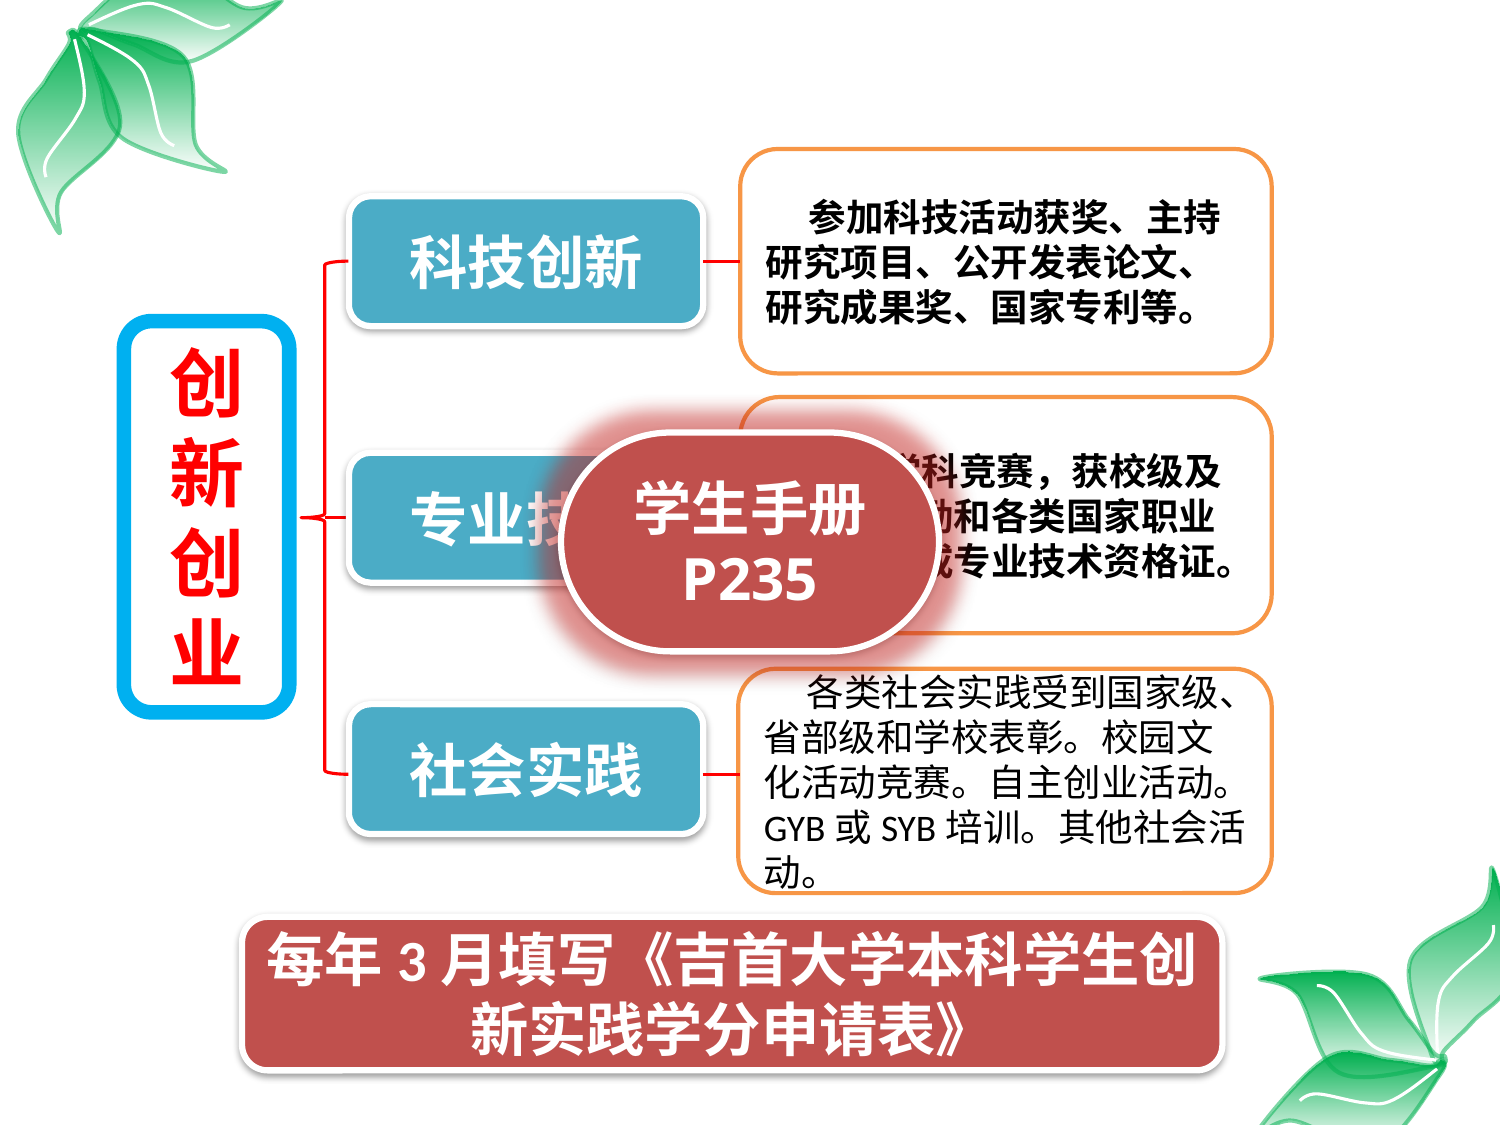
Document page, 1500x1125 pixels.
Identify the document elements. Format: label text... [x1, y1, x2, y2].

text_box 创新创业 [123, 321, 290, 713]
text_box 参加学科竞赛，获校级及其以上奖励和各类国家职业资格证书或专业技术资格证。 [764, 394, 1274, 636]
text_box 每年3月填写《吉首大学本科学生创新实践学分申请表》 [238, 913, 1226, 1074]
text_box 专业技能 [353, 449, 552, 586]
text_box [300, 260, 349, 775]
text_box 参加科技活动获奖、主持研究项目、公开发表论文、研究成果奖、国家专利等。 [738, 146, 1274, 376]
text_box 社会实践 [345, 700, 707, 838]
text_box 学生手册 P235 [557, 429, 943, 655]
text_box 科技创新 [345, 193, 707, 330]
text_box 各类社会实践受到国家级、省部级和学校表彰。校园文化活动竞赛。自主创业活动。GYB或SYB培训。其他社会活动。 [736, 666, 1274, 896]
